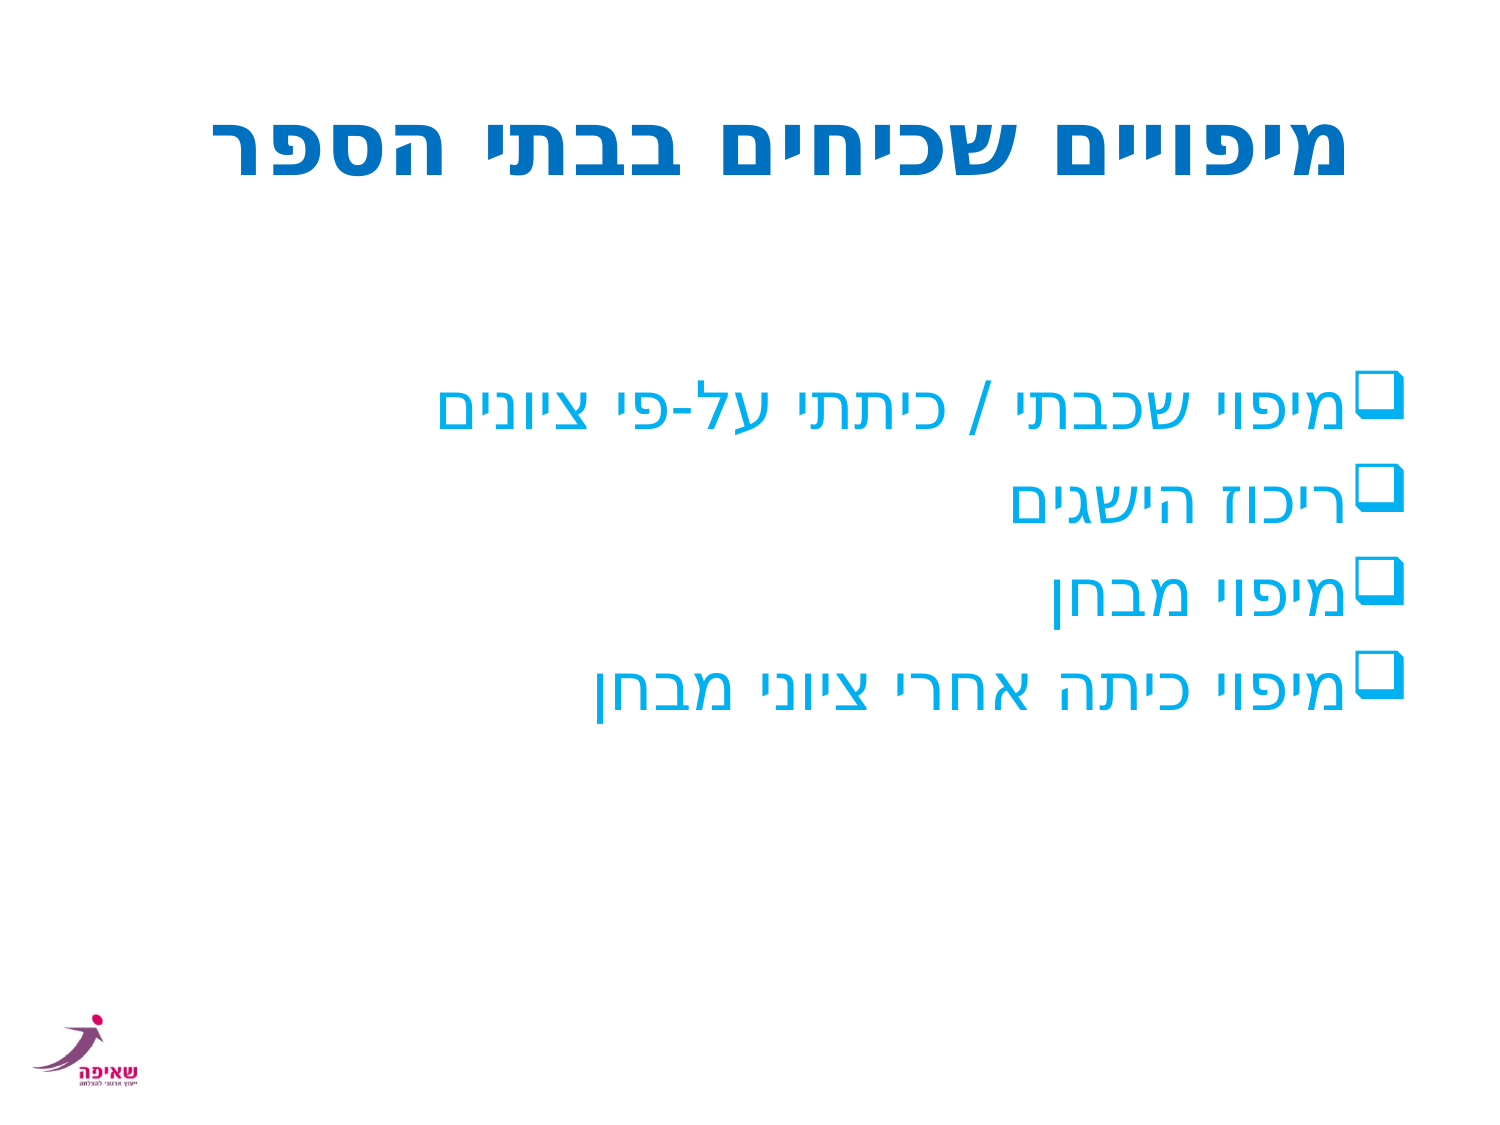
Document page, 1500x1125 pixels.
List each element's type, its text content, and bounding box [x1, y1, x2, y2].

title מיפויים שכיחים בבתי הספר [74, 44, 1426, 233]
list מיפוי שכבתי / כיתתי על-פי ציונים ריכוז הישגים מיפוי מבחן מיפוי כיתה אחרי ציוני מבחן [74, 262, 1426, 1006]
picture [29, 1011, 143, 1090]
